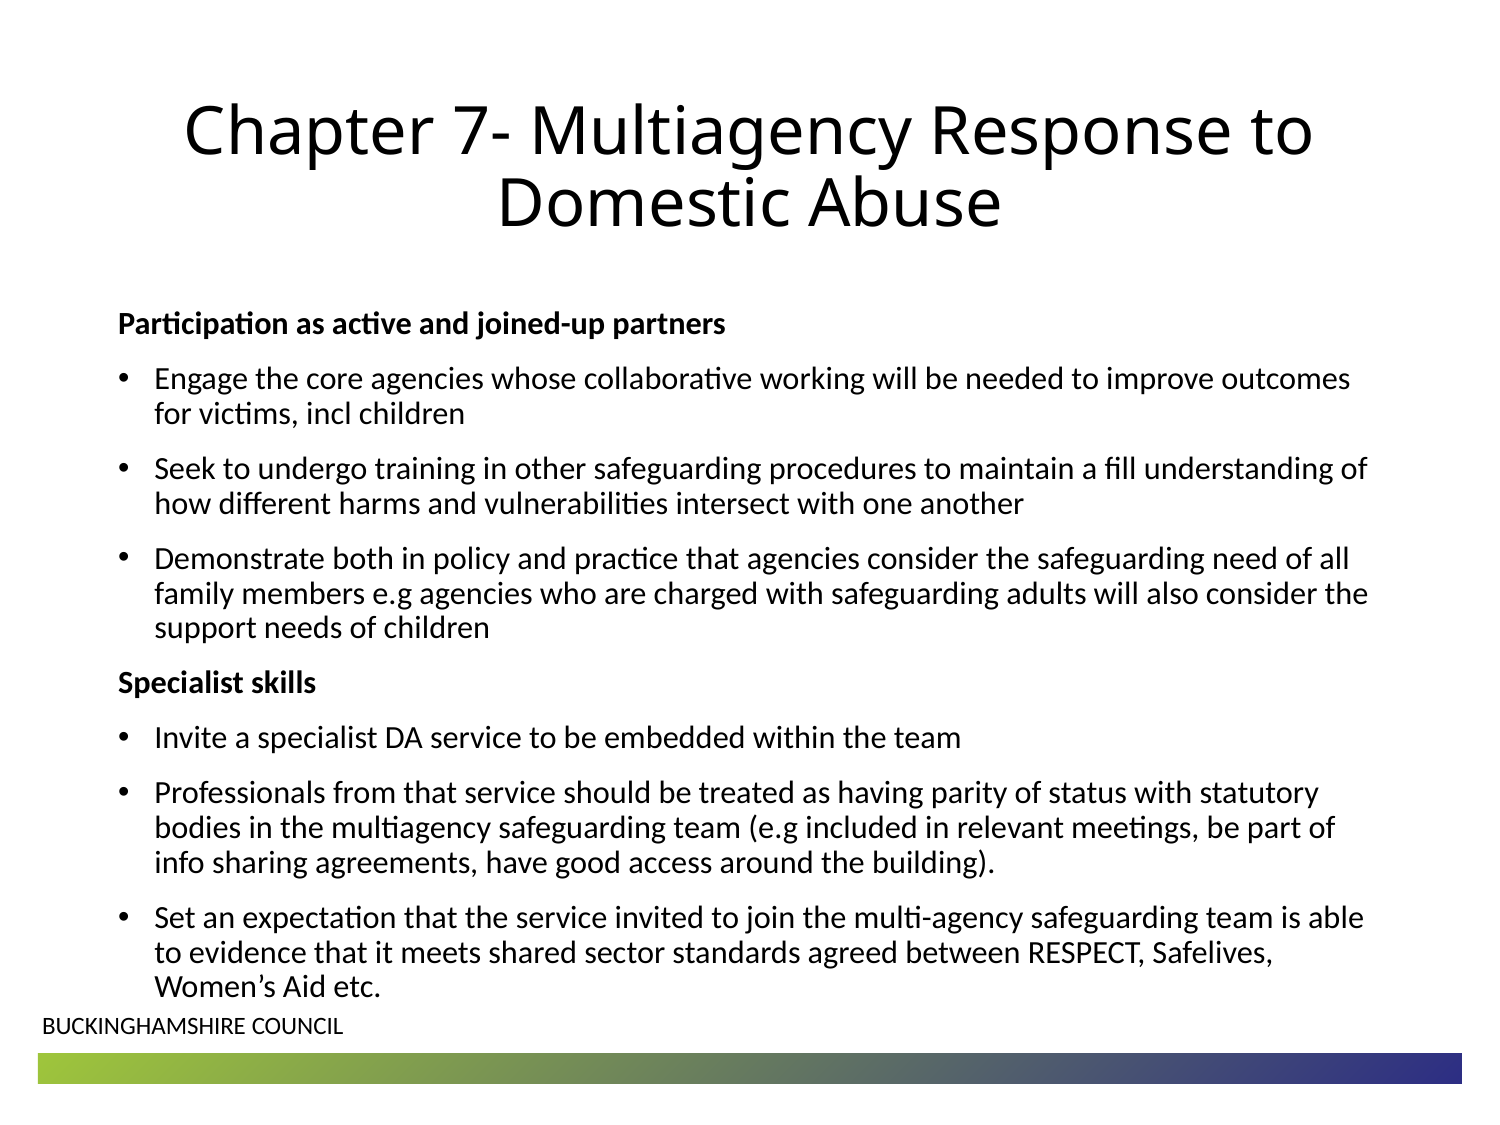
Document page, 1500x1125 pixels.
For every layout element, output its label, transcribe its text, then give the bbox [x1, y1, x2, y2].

list Participation as active and joined-up partners Engage the core agencies whose collaborative working will be needed to improve outcomes for victims, incl children Seek to undergo training in other safeguarding procedures to maintain a fill understanding of how different harms and vulnerabilities intersect with one another Demonstrate both in policy and practice that agencies consider the safeguarding need of all family members e.g agencies who are charged with safeguarding adults will also consider the support needs of children Specialist skills Invite a specialist DA service to be embedded within the team Professionals from that service should be treated as having parity of status with statutory bodies in the multiagency safeguarding team (e.g included in relevant meetings, be part of info sharing agreements, have good access around the building). Set an expectation that the service invited to join the multi-agency safeguarding team is able to evidence that it meets shared sector standards agreed between RESPECT, Safelives, Women’s Aid etc. [103, 299, 1397, 1014]
title Chapter 7- Multiagency Response to Domestic Abuse [103, 59, 1397, 278]
